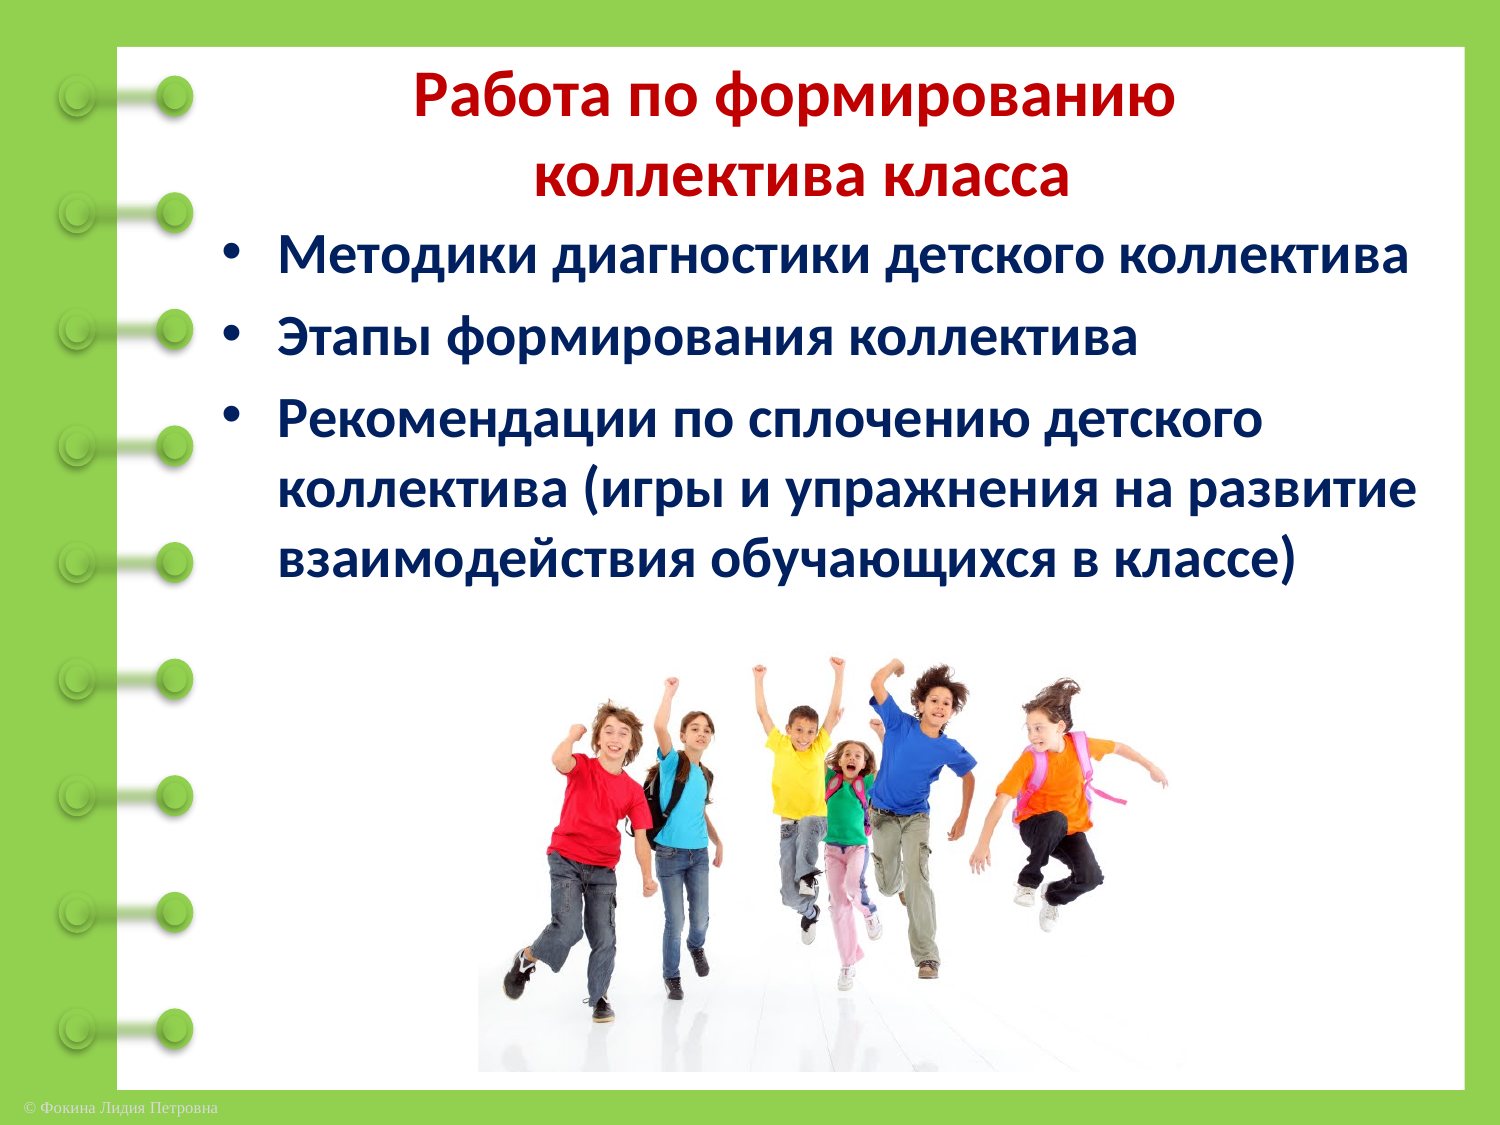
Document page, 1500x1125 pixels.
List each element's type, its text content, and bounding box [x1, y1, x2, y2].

title Работа по формированию коллектива класса [123, 42, 1483, 159]
picture [477, 593, 1187, 1073]
list Методики диагностики детского коллектива Этапы формирования коллектива Рекомендации по сплочению детского коллектива (игры и упражнения на развитие взаимодействия обучающихся в классе) [206, 208, 1500, 610]
